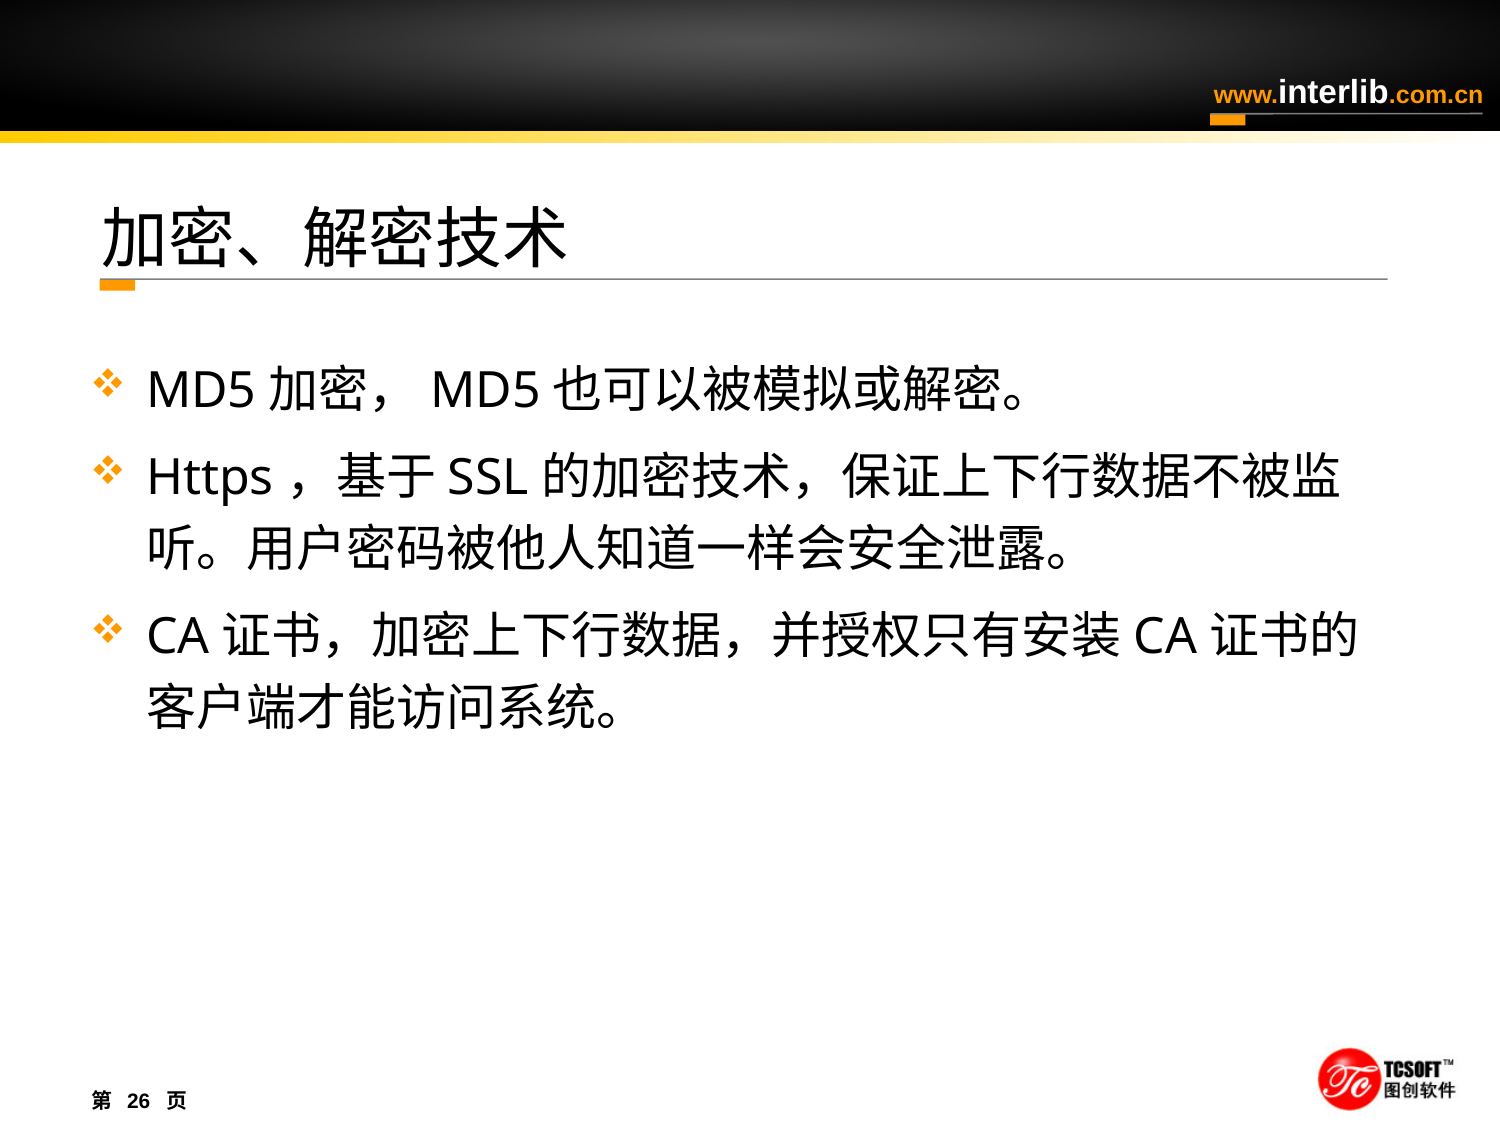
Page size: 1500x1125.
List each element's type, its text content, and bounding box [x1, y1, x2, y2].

text_box 加密、解密技术 [86, 172, 1329, 268]
picture [0, 0, 1500, 131]
list MD5加密，MD5也可以被模拟或解密。 Https，基于SSL的加密技术，保证上下行数据不被监听。用户密码被他人知道一样会安全泄露。 CA证书，加密上下行数据，并授权只有安装CA证书的客户端才能访问系统。 [74, 337, 1424, 1000]
text_box [99, 279, 136, 291]
picture [1316, 1046, 1459, 1113]
text_box 指南 [562, 131, 567, 143]
